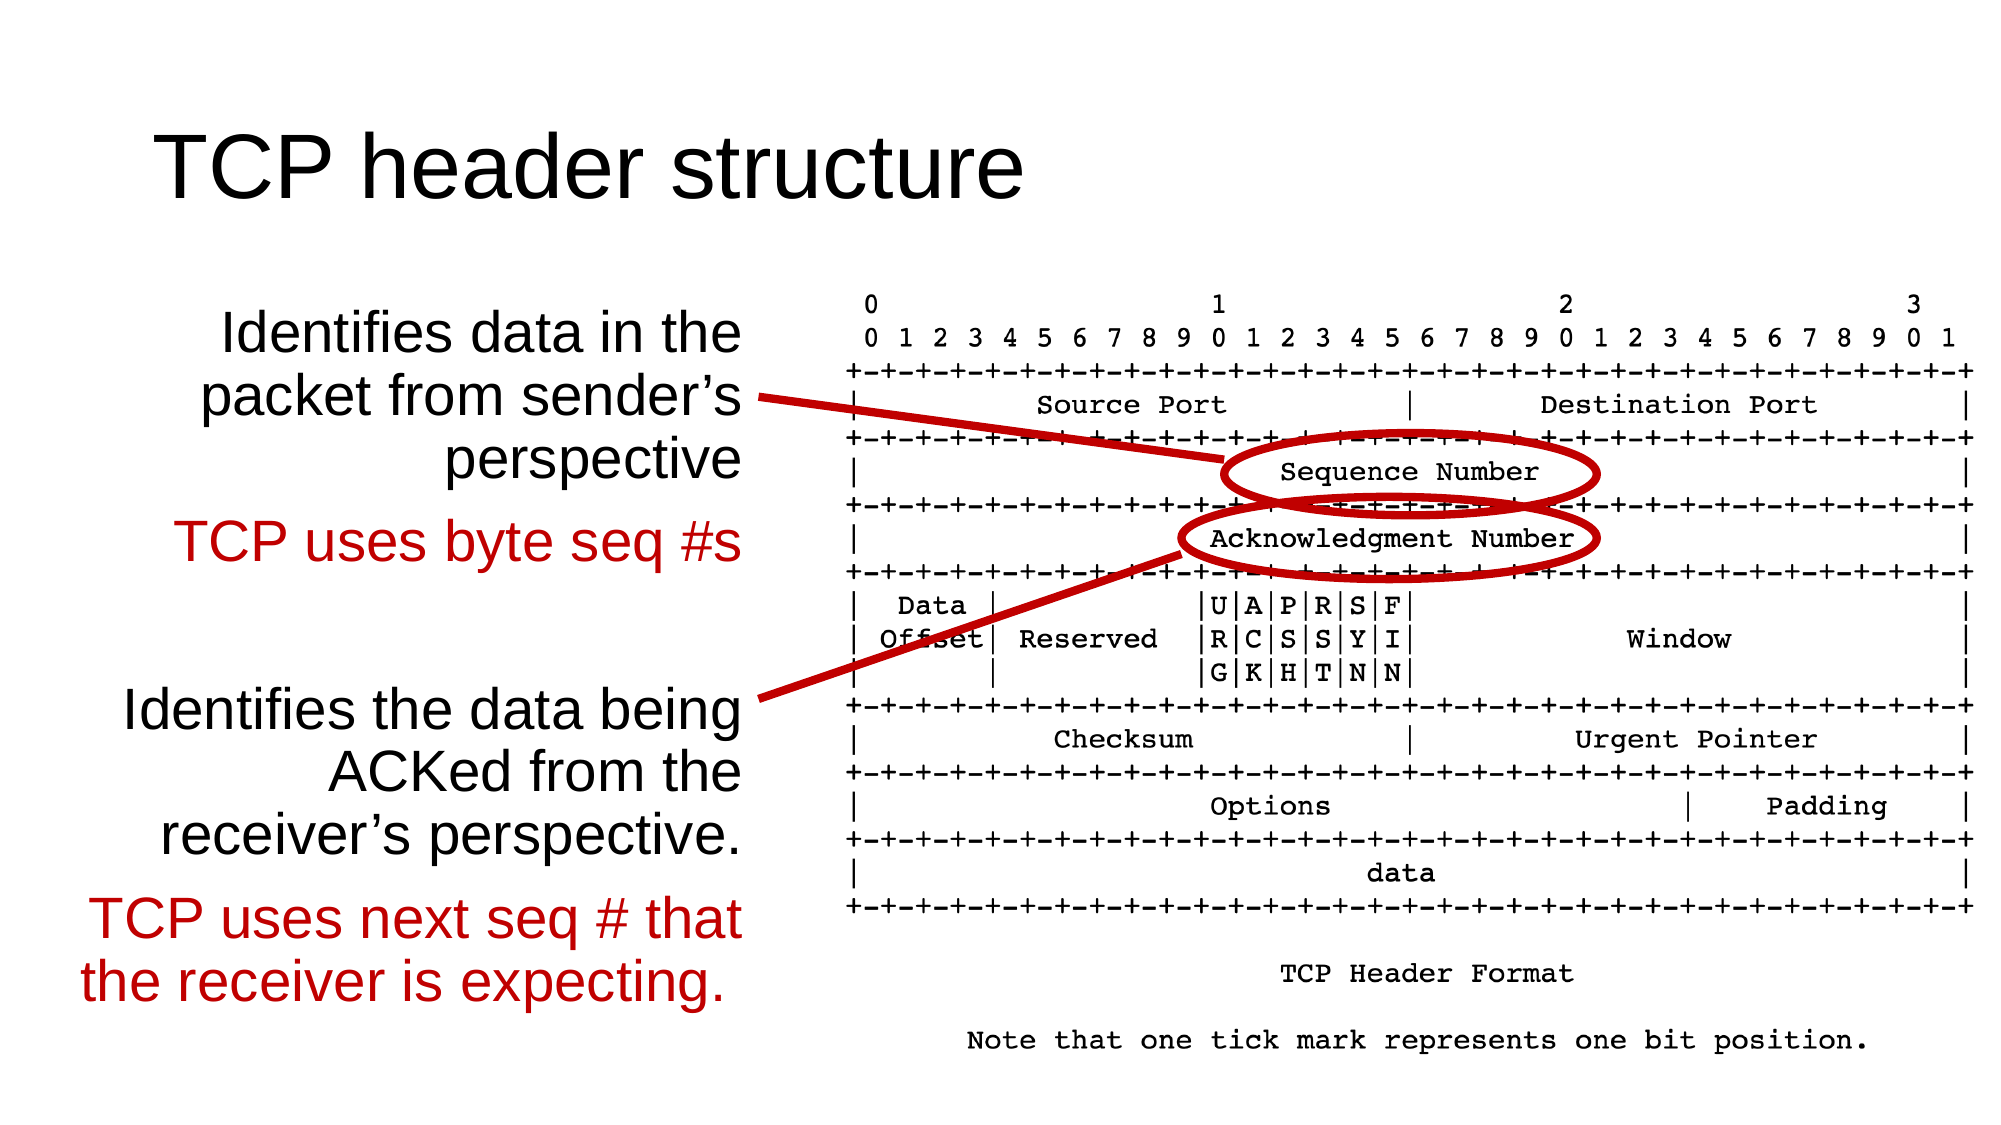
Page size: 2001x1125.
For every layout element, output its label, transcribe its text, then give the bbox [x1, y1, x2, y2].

list Identifies data in the packet from sender’s perspective TCP uses byte seq #s Identifies the data being ACKed from the receiver’s perspective. TCP uses next seq # that the receiver is expecting. [63, 294, 759, 1104]
picture [814, 277, 2000, 1074]
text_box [758, 396, 1597, 496]
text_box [758, 496, 1597, 699]
title TCP header structure [137, 59, 1863, 278]
